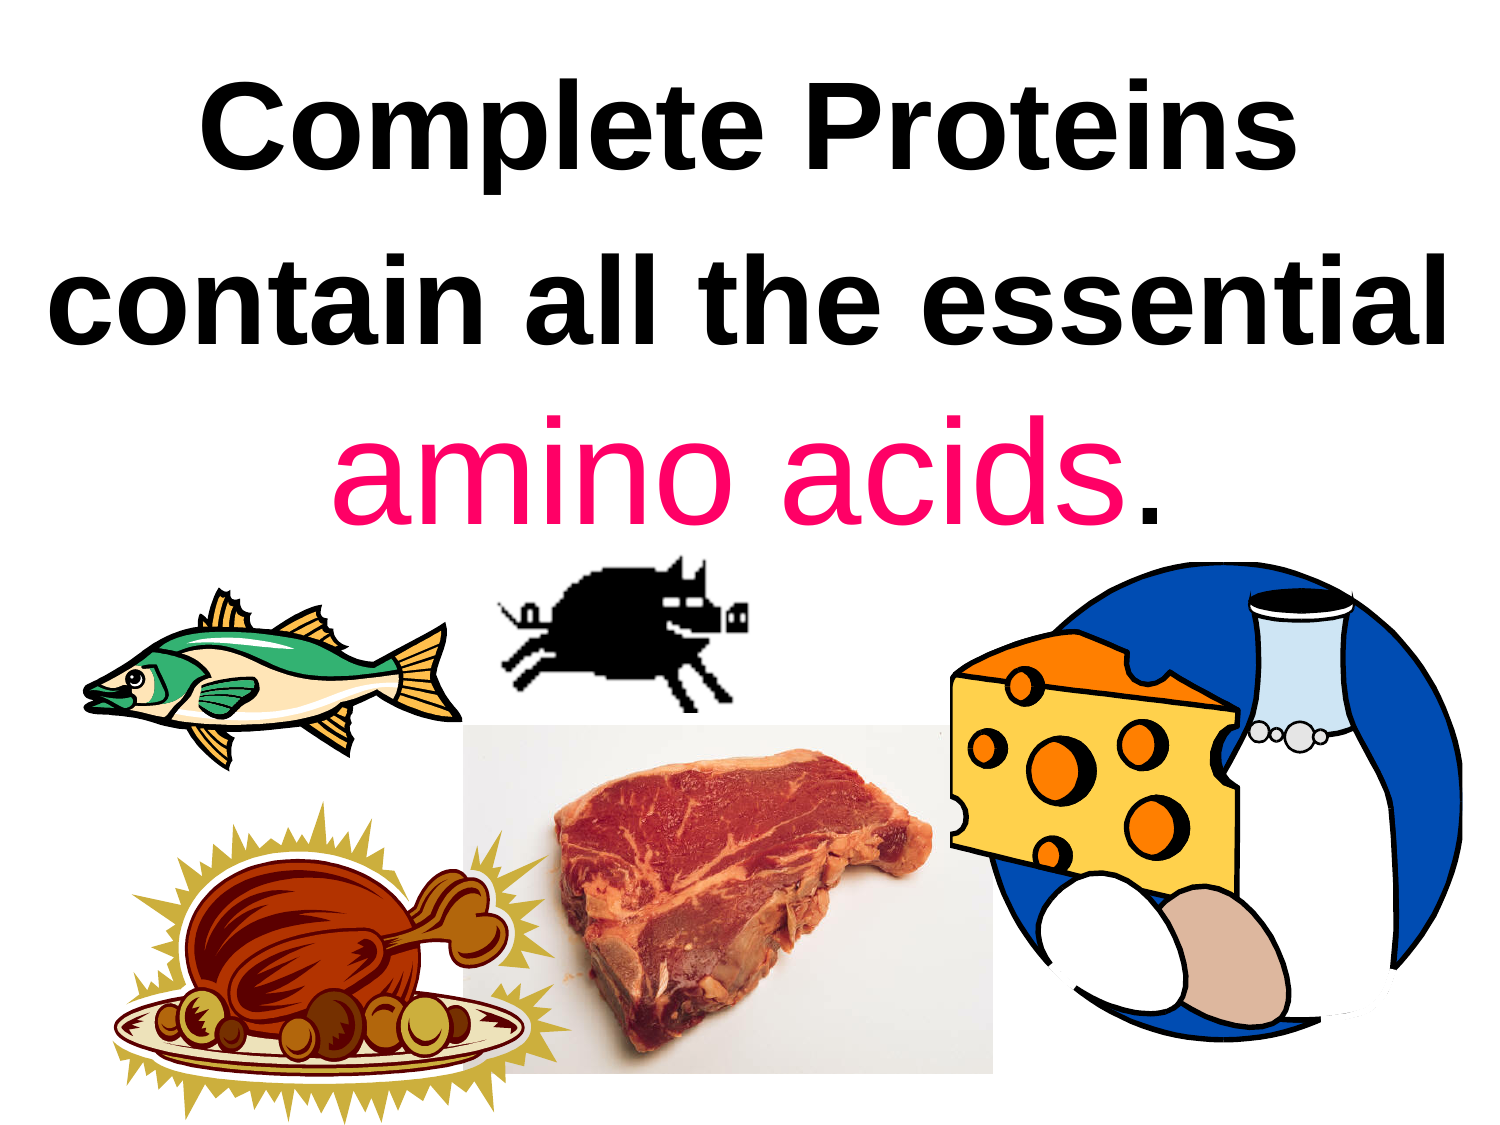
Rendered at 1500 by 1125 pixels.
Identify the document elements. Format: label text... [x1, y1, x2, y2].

picture [487, 549, 755, 713]
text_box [112, 800, 573, 1125]
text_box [462, 724, 994, 1075]
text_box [74, 587, 464, 772]
text_box Complete Proteins contain all the essential amino acids. [0, 37, 1500, 563]
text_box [949, 562, 1463, 1056]
